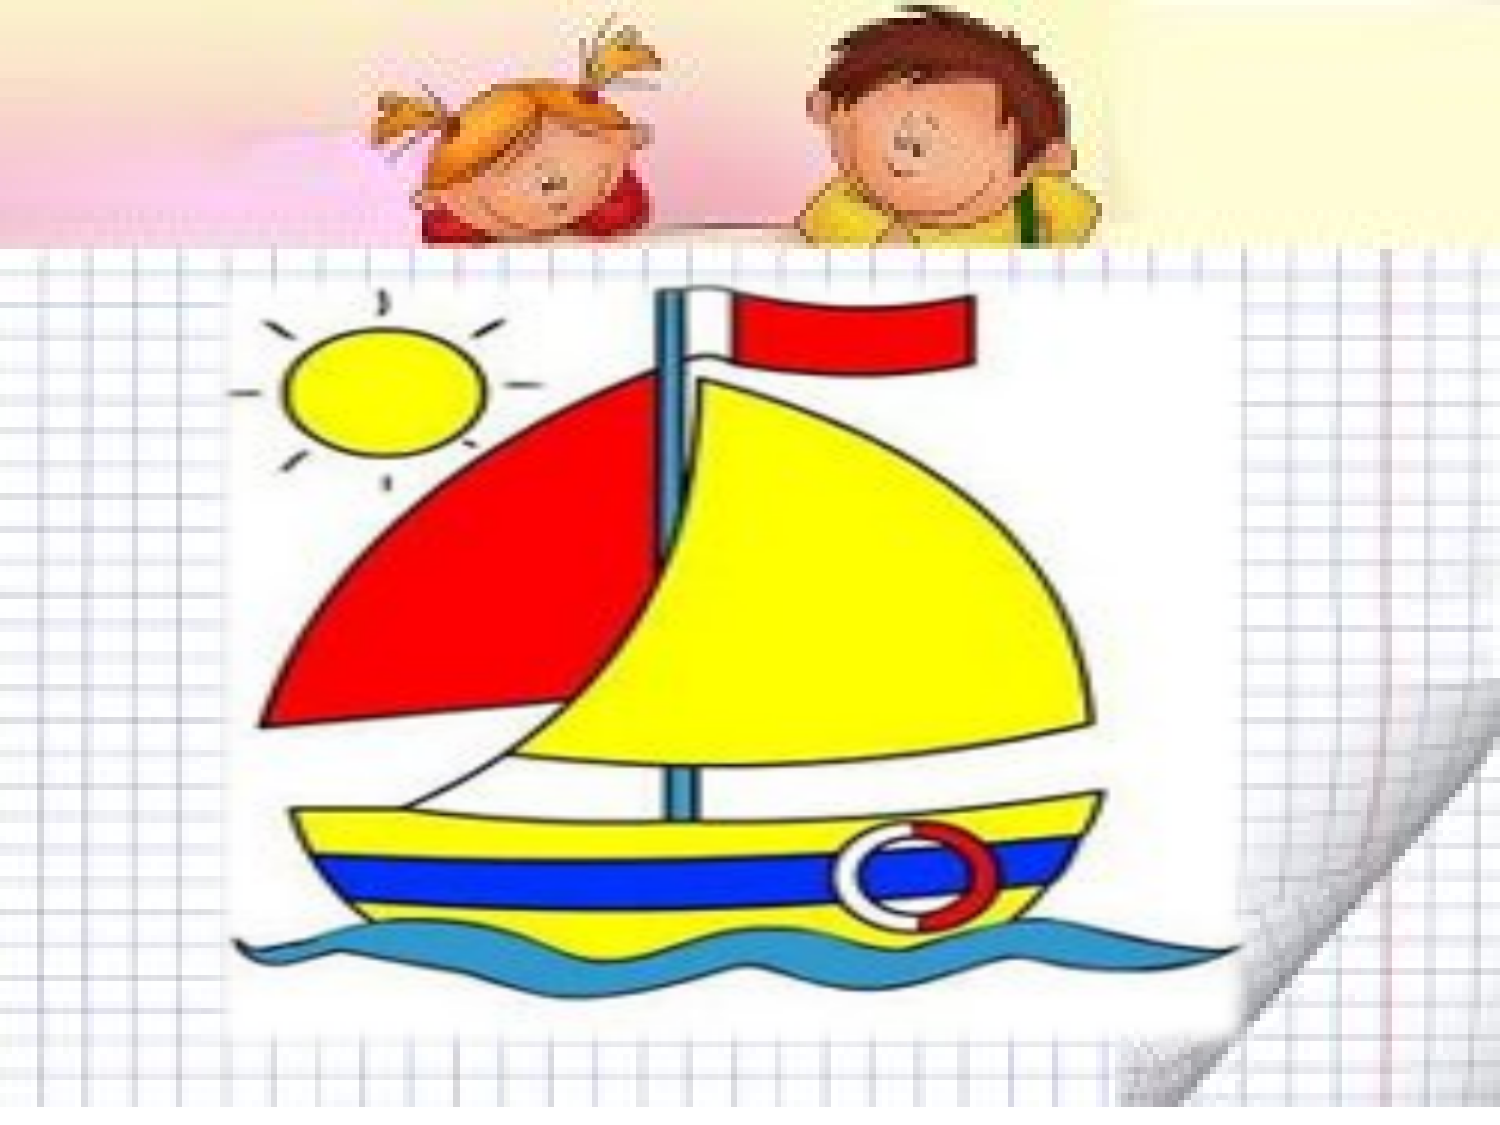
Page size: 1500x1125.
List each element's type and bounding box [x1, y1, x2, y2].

list [0, 0, 1500, 1107]
picture [206, 266, 1259, 1059]
